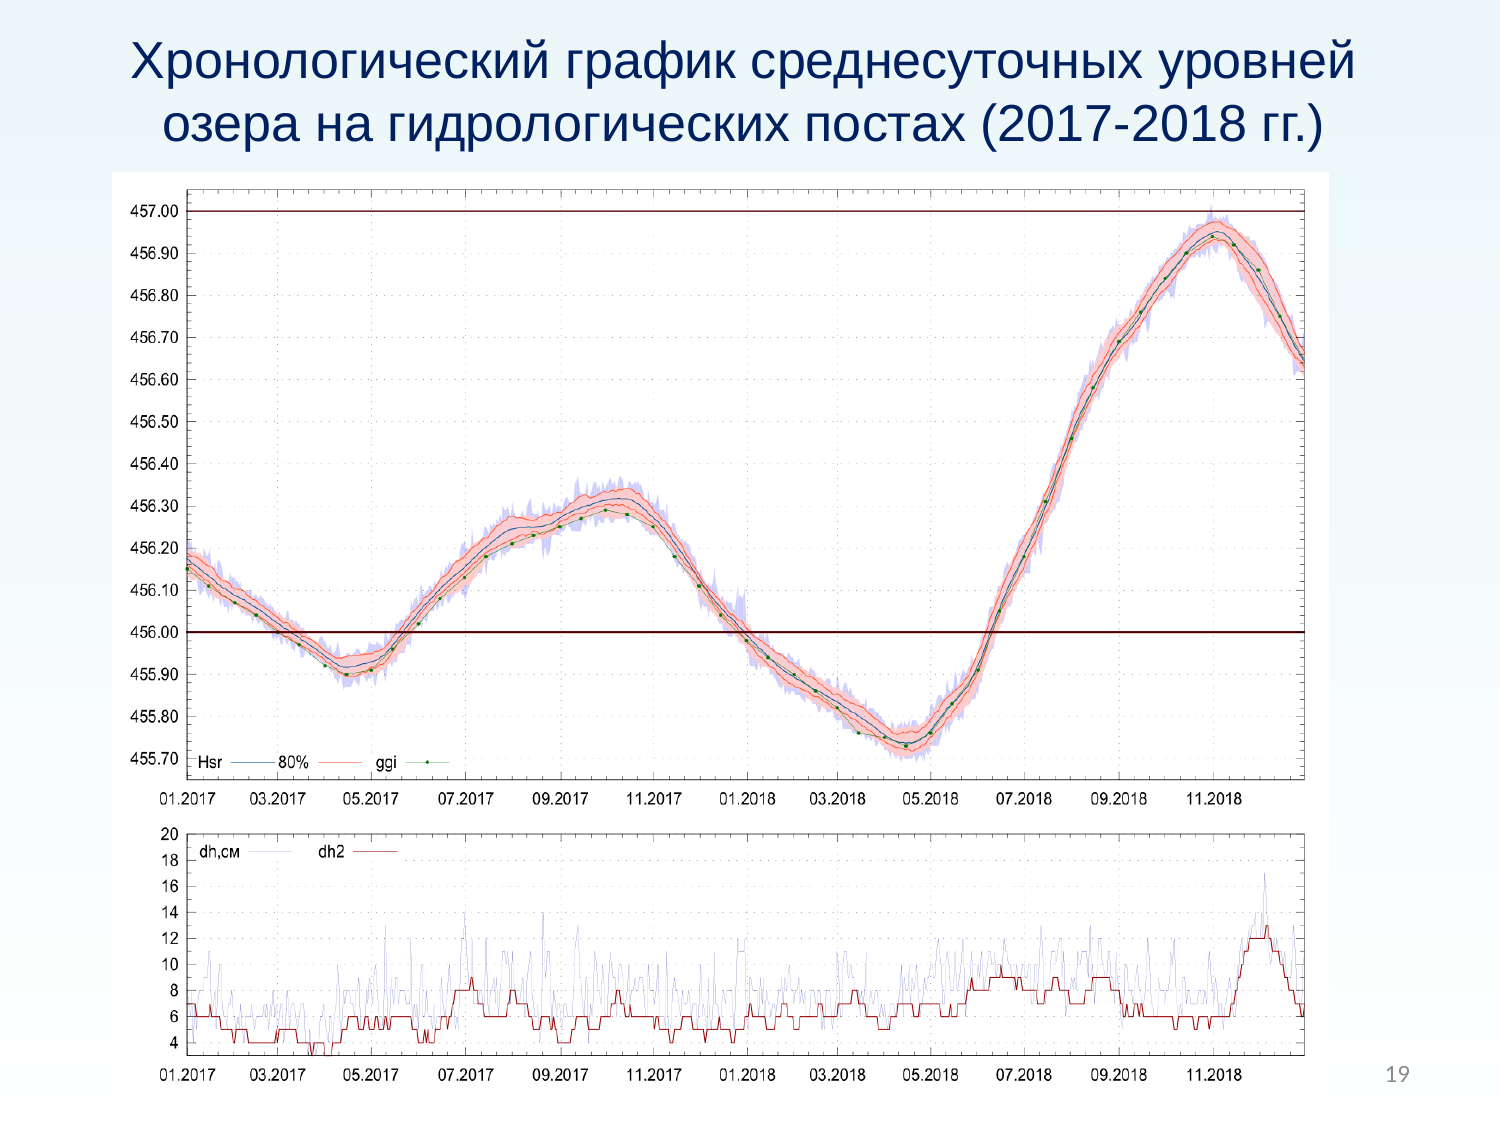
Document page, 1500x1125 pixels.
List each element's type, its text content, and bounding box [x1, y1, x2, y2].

picture [111, 171, 1329, 1094]
slide_number 19 [1074, 1042, 1425, 1103]
text_box Хронологический график среднесуточных уровней озера на гидрологических постах (2017-2018 гг.) [41, 19, 1447, 159]
